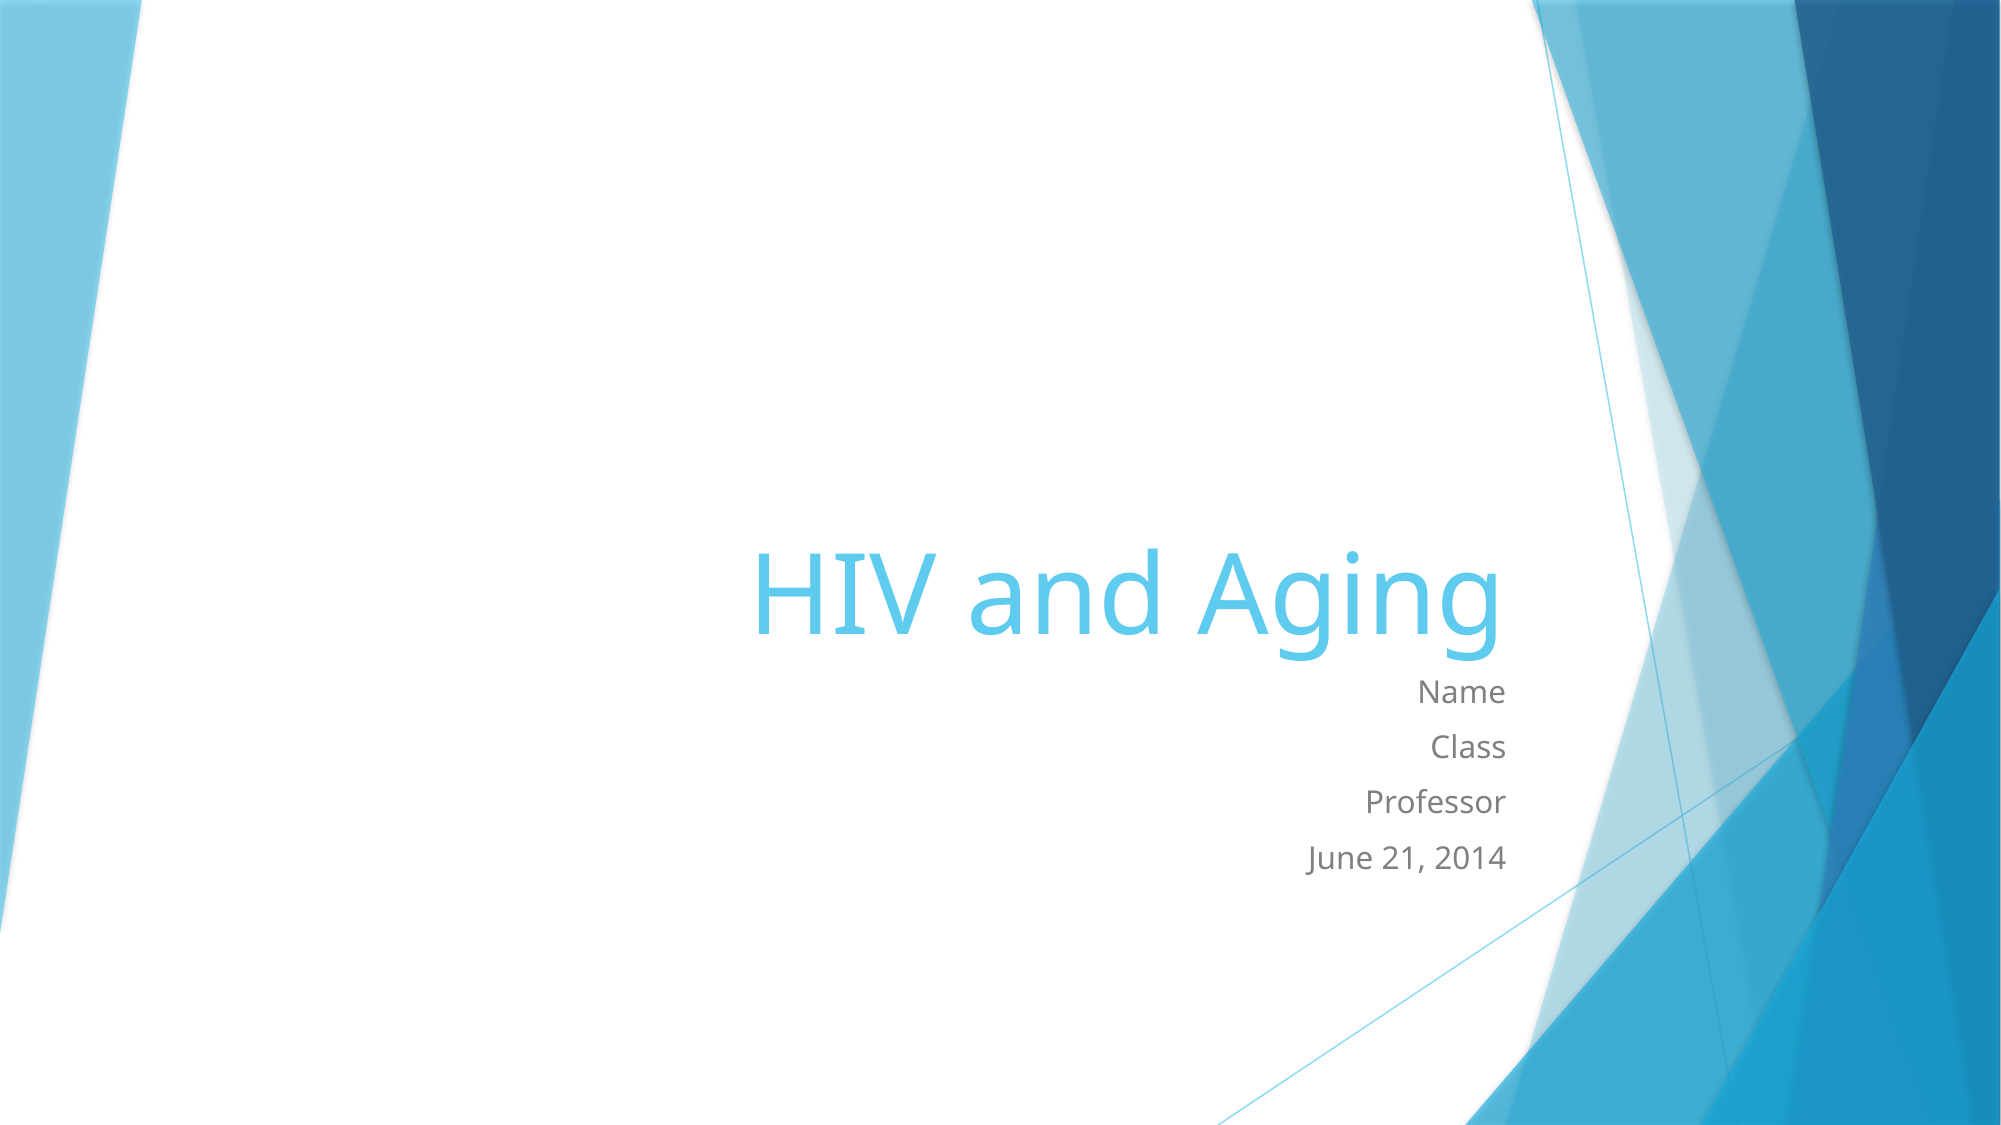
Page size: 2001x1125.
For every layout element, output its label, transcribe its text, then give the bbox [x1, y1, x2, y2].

title HIV and Aging [247, 394, 1522, 664]
subtitle Name Class Professor June 21, 2014 [247, 664, 1522, 884]
